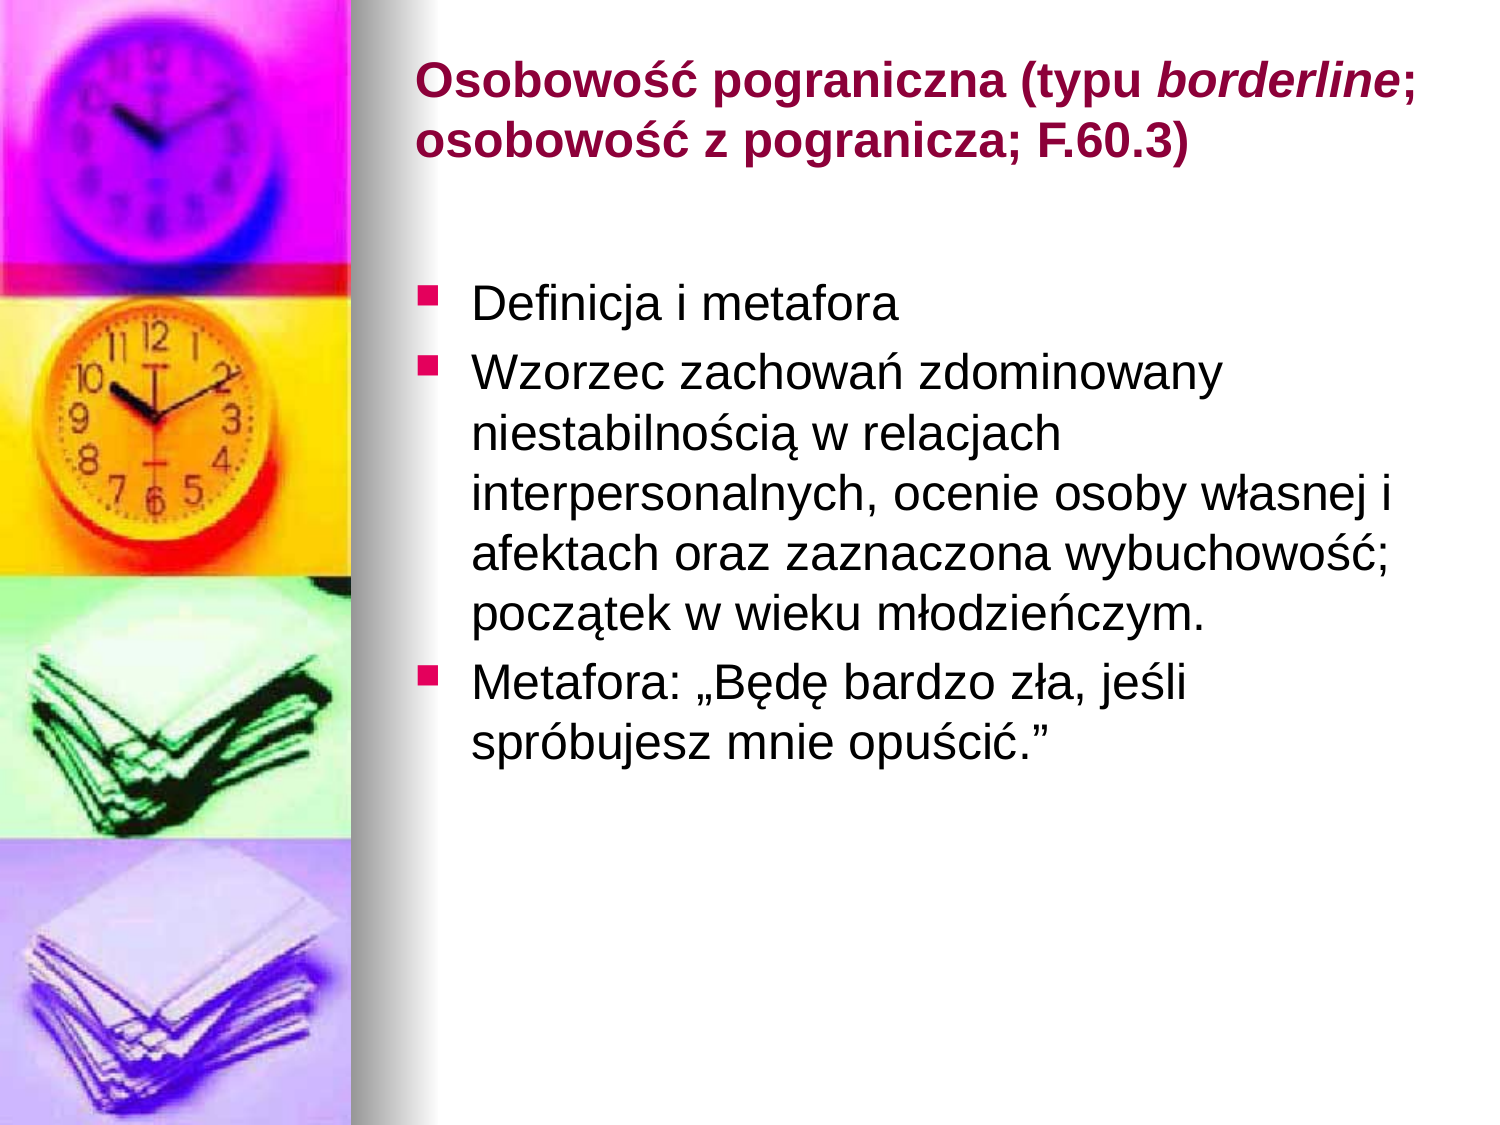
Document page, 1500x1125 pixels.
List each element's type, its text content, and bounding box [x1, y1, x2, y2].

title Osobowość pograniczna (typu borderline; osobowość z pogranicza; F.60.3) [399, 37, 1451, 238]
picture [0, 0, 351, 1125]
list Definicja i metafora Wzorzec zachowań zdominowany niestabilnością w relacjach interpersonalnych, ocenie osoby własnej i afektach oraz zaznaczona wybuchowość; początek w wieku młodzieńczym. Metafora: „Będę bardzo zła, jeśli spróbujesz mnie opuścić.” [399, 262, 1451, 1001]
